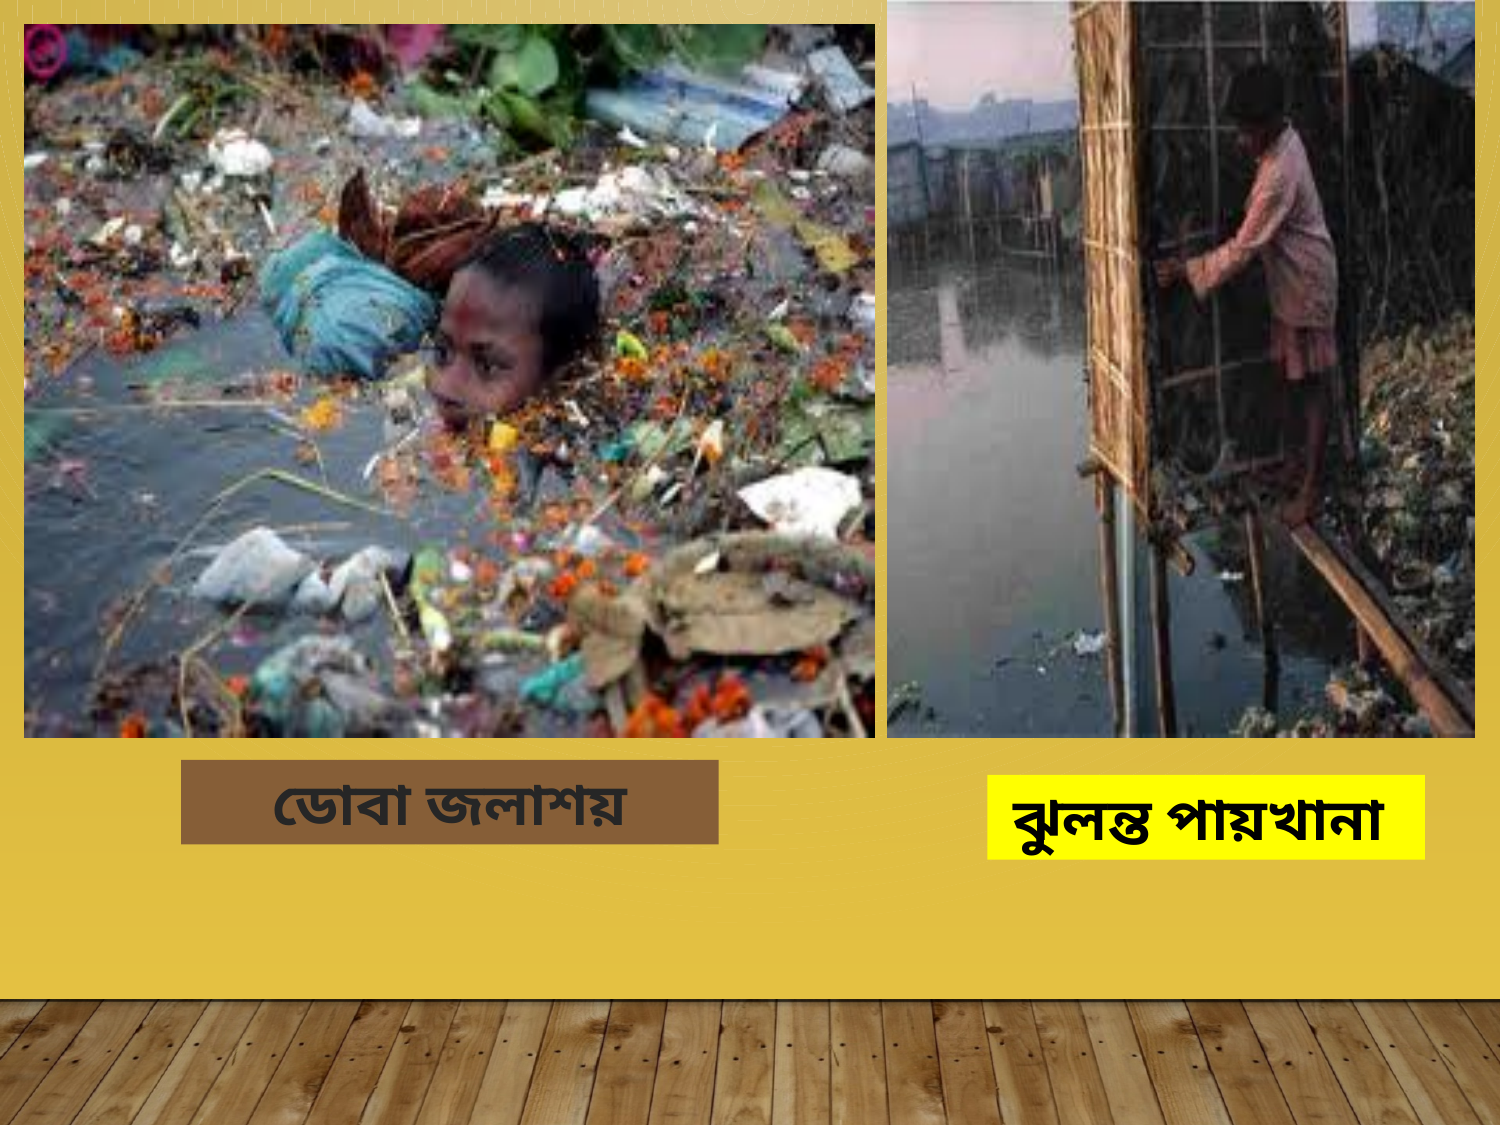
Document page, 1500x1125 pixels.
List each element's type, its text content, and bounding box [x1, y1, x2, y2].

picture [887, 0, 1476, 738]
picture [0, 999, 1500, 1125]
picture [24, 24, 876, 738]
text_box ঝুলন্ত পায়খানা [987, 774, 1425, 860]
text_box ডোবা জলাশয় [181, 759, 719, 845]
